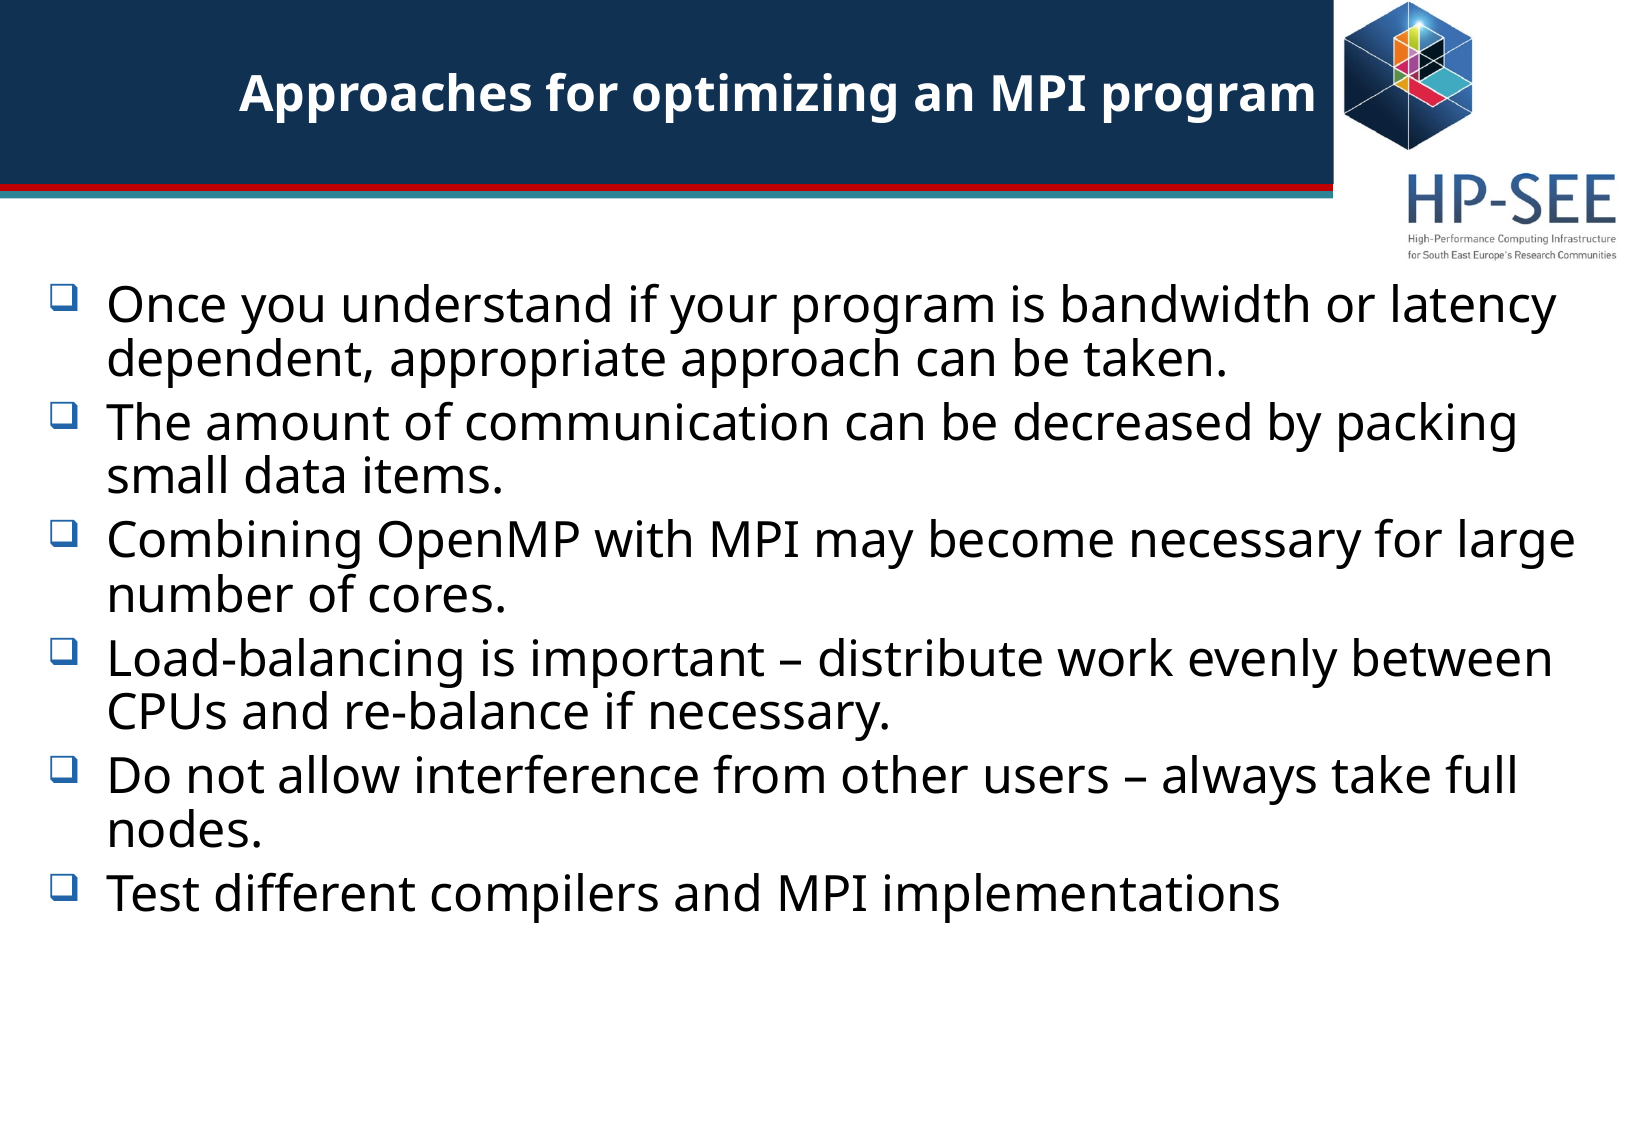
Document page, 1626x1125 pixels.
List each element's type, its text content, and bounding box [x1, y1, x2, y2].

title Approaches for optimizing an MPI program [0, 0, 1334, 185]
list Once you understand if your program is bandwidth or latency dependent, appropriate approach can be taken. The amount of communication can be decreased by packing small data items. Combining OpenMP with MPI may become necessary for large number of cores. Load-balancing is important – distribute work evenly between CPUs and re-balance if necessary. Do not allow interference from other users – always take full nodes. Test different compilers and MPI implementations [31, 270, 1594, 1079]
picture [1333, 0, 1625, 263]
